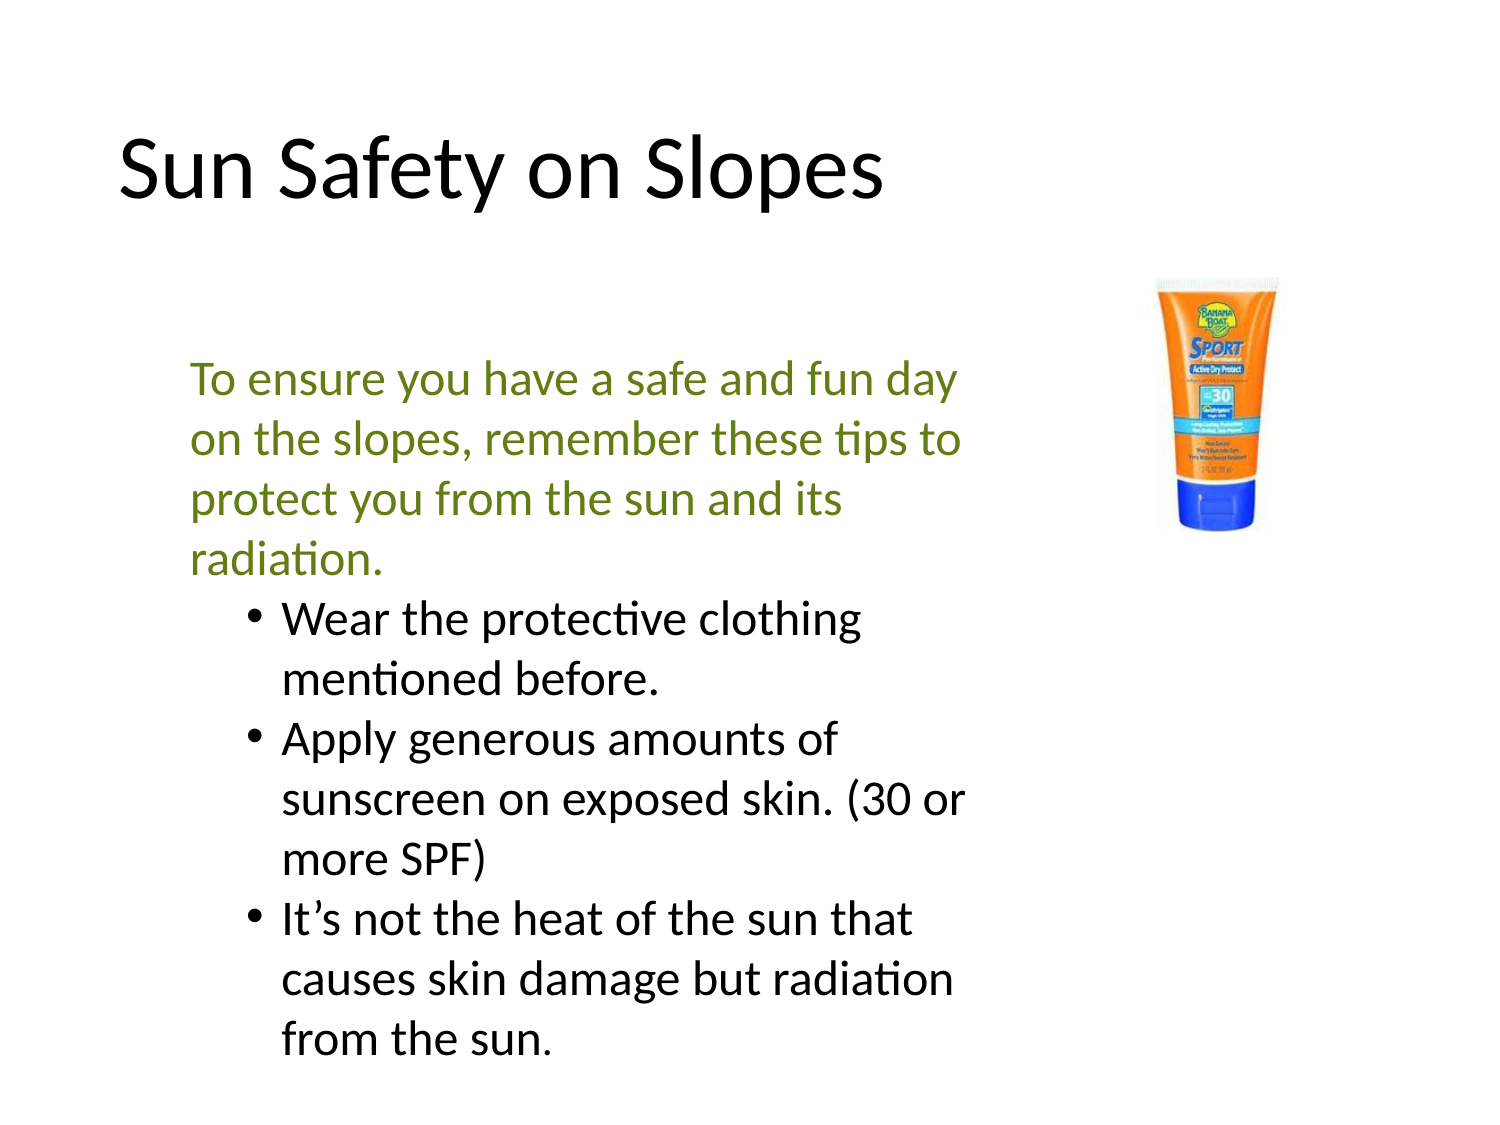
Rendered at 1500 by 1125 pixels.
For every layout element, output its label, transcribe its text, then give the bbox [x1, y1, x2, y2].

title Sun Safety on Slopes [103, 59, 1397, 278]
picture [1089, 276, 1344, 532]
text_box To ensure you have a safe and fun day on the slopes, remember these tips to protect you from the sun and its radiation. Wear the protective clothing mentioned before. Apply generous amounts of sunscreen on exposed skin. (30 or more SPF) It’s not the heat of the sun that causes skin damage but radiation from the sun. [174, 337, 1020, 1080]
